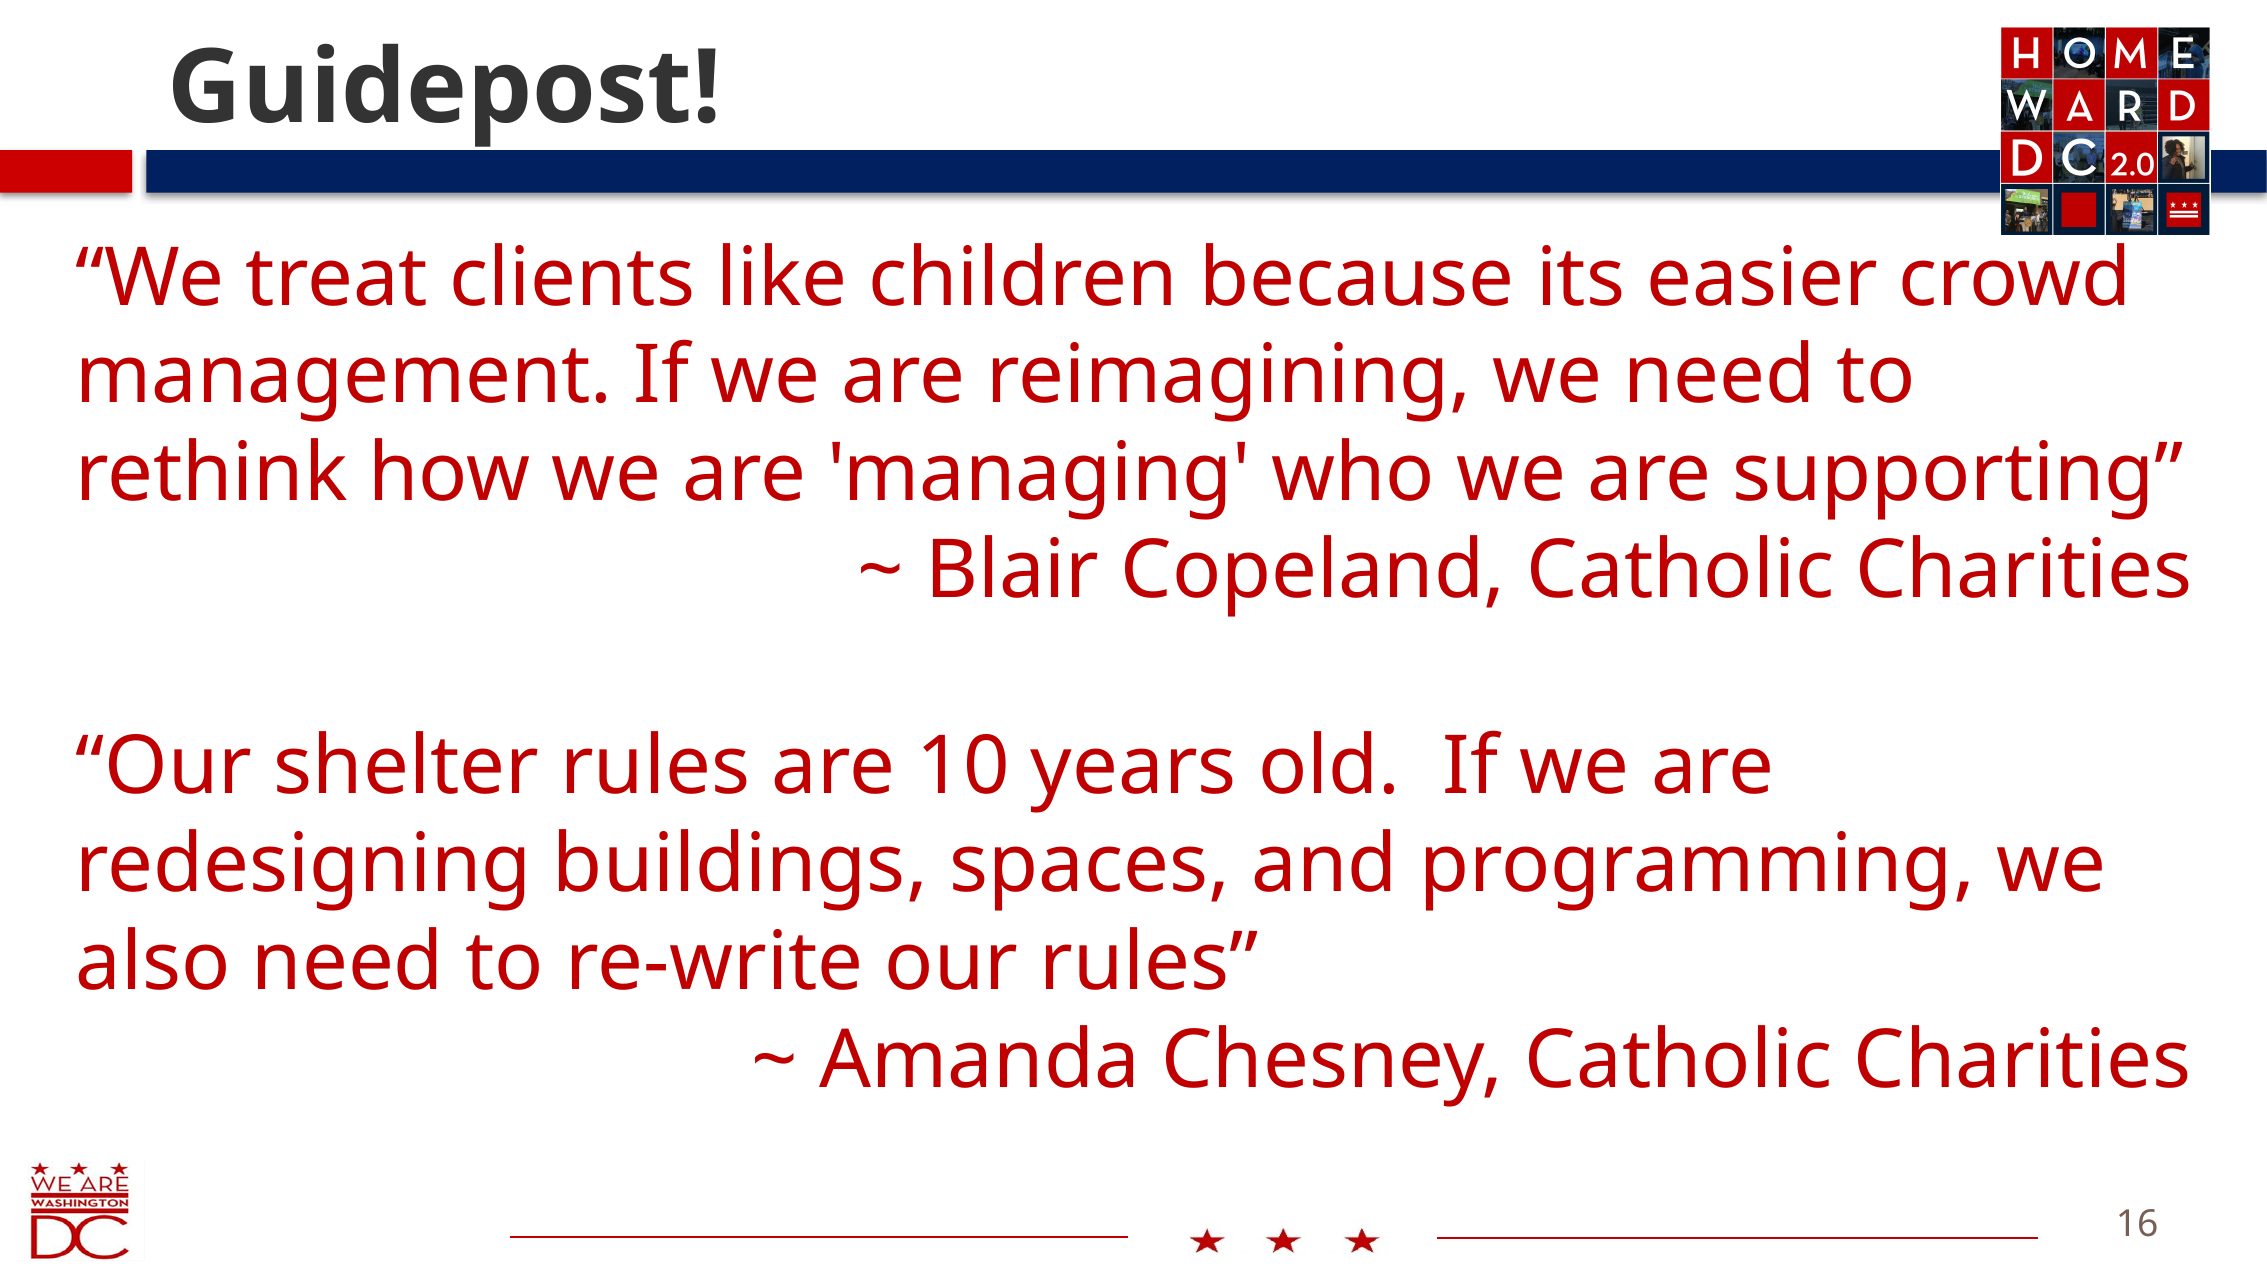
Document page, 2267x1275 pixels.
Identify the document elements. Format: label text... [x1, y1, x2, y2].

picture [1174, 1221, 1392, 1255]
title Guidepost! [151, 15, 1995, 152]
list “We treat clients like children because its easier crowd management. If we are reimagining, we need to rethink how we are 'managing' who we are supporting” ~ Blair Copeland, Catholic Charities “Our shelter rules are 10 years old. If we are redesigning buildings, spaces, and programming, we also need to re-write our rules” ~ Amanda Chesney, Catholic Charities [58, 215, 2211, 1134]
picture [15, 1161, 145, 1261]
slide_number 16 [2099, 1190, 2212, 1258]
picture [2000, 26, 2211, 215]
